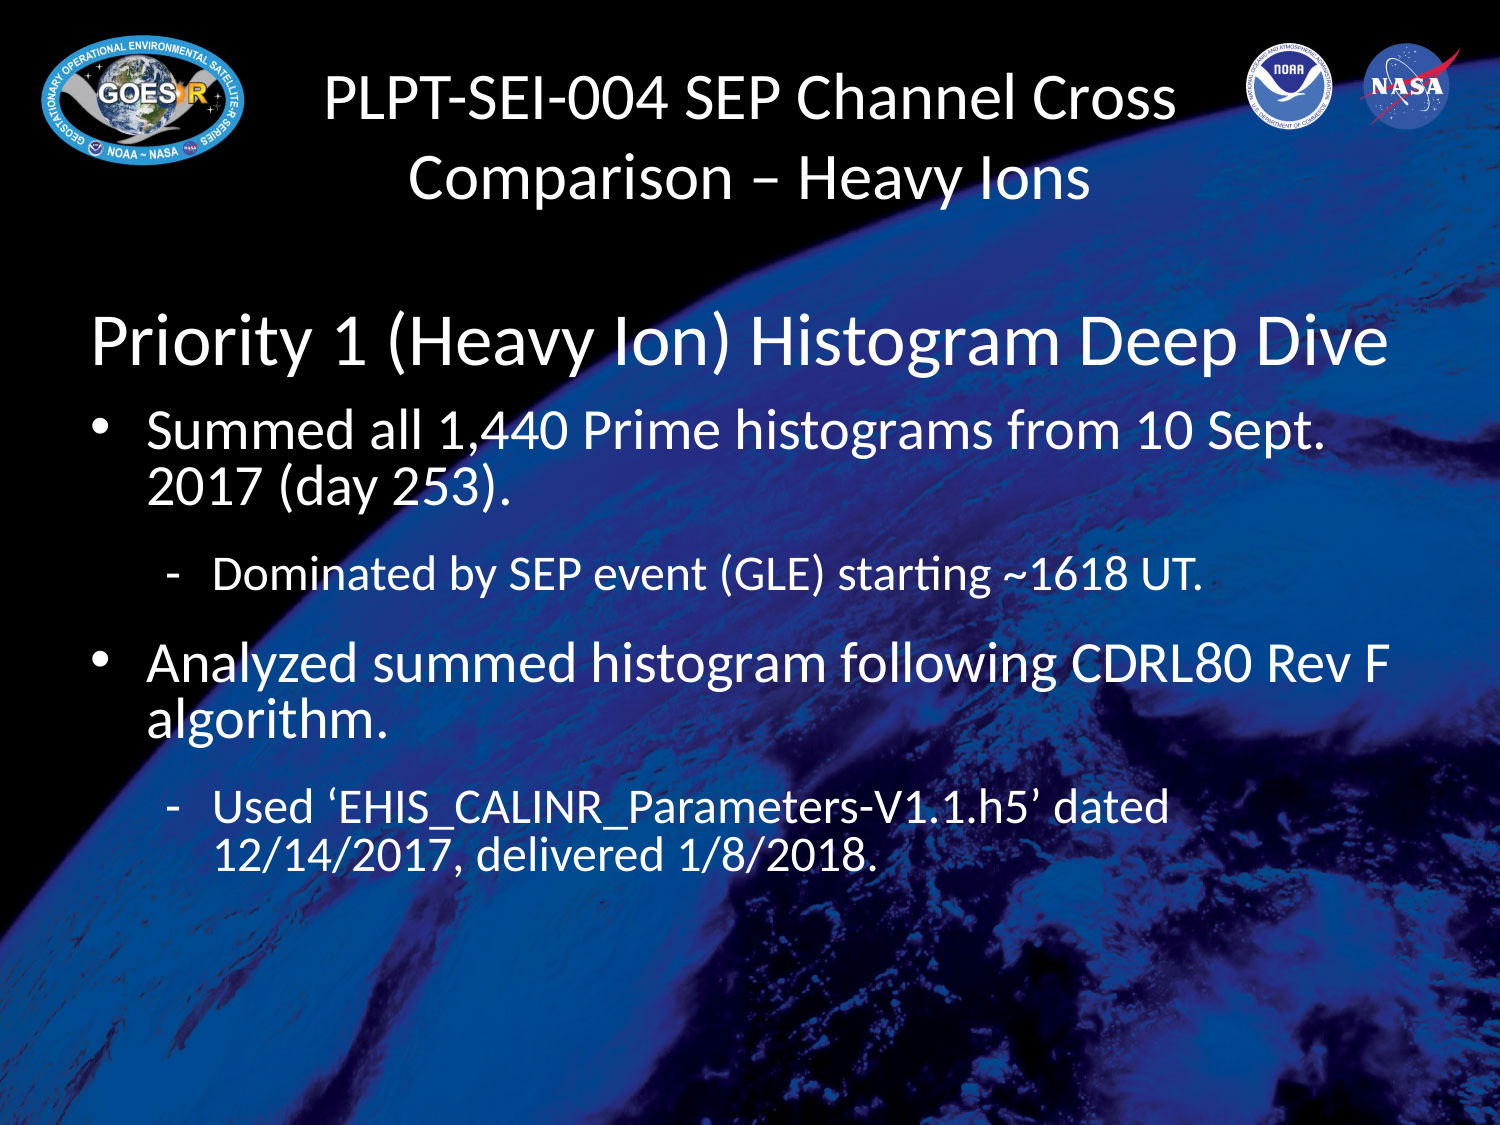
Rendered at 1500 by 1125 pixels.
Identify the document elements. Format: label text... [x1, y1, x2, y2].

list Priority 1 (Heavy Ion) Histogram Deep Dive Summed all 1,440 Prime histograms from 10 Sept. 2017 (day 253). Dominated by SEP event (GLE) starting ~1618 UT. Analyzed summed histogram following CDRL80 Rev F algorithm. Used ‘EHIS_CALINR_Parameters-V1.1.h5’ dated 12/14/2017, delivered 1/8/2018. [75, 299, 1425, 923]
title PLPT-SEI-004 SEP Channel Cross Comparison – Heavy Ions [225, 53, 1277, 213]
picture [0, 0, 1500, 1125]
